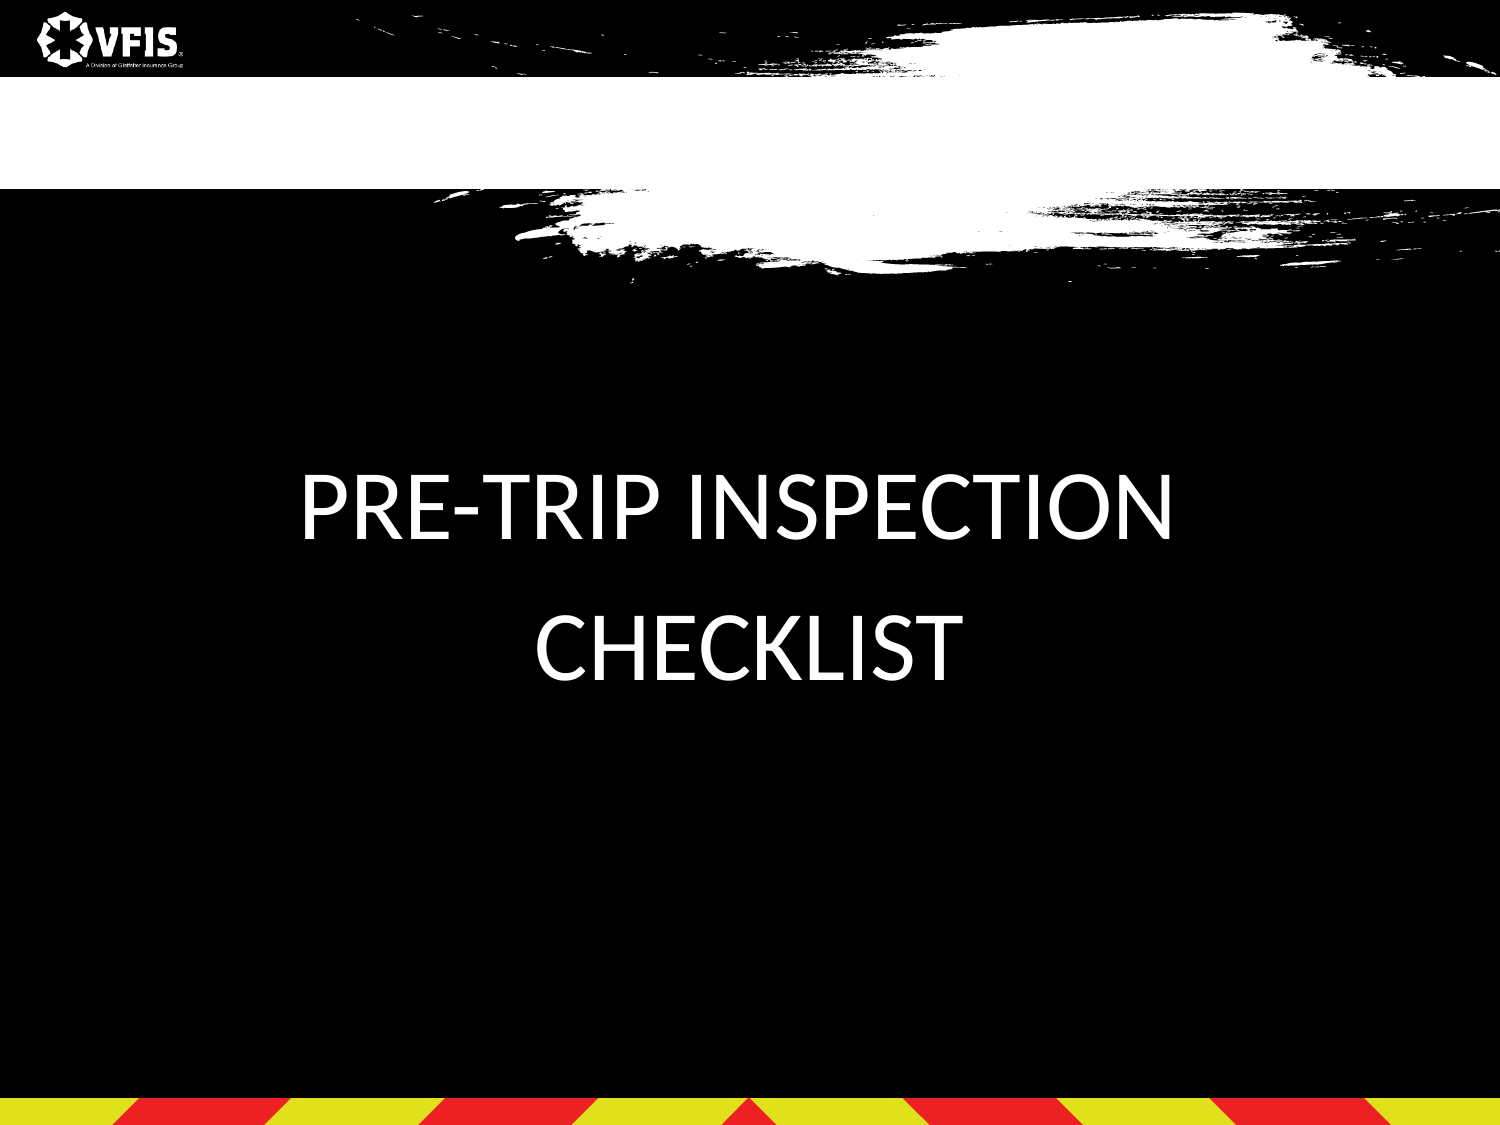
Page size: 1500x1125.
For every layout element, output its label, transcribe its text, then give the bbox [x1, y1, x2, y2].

picture [0, 0, 1500, 1125]
list PRE-TRIP INSPECTION CHECKLIST [75, 432, 1425, 1125]
